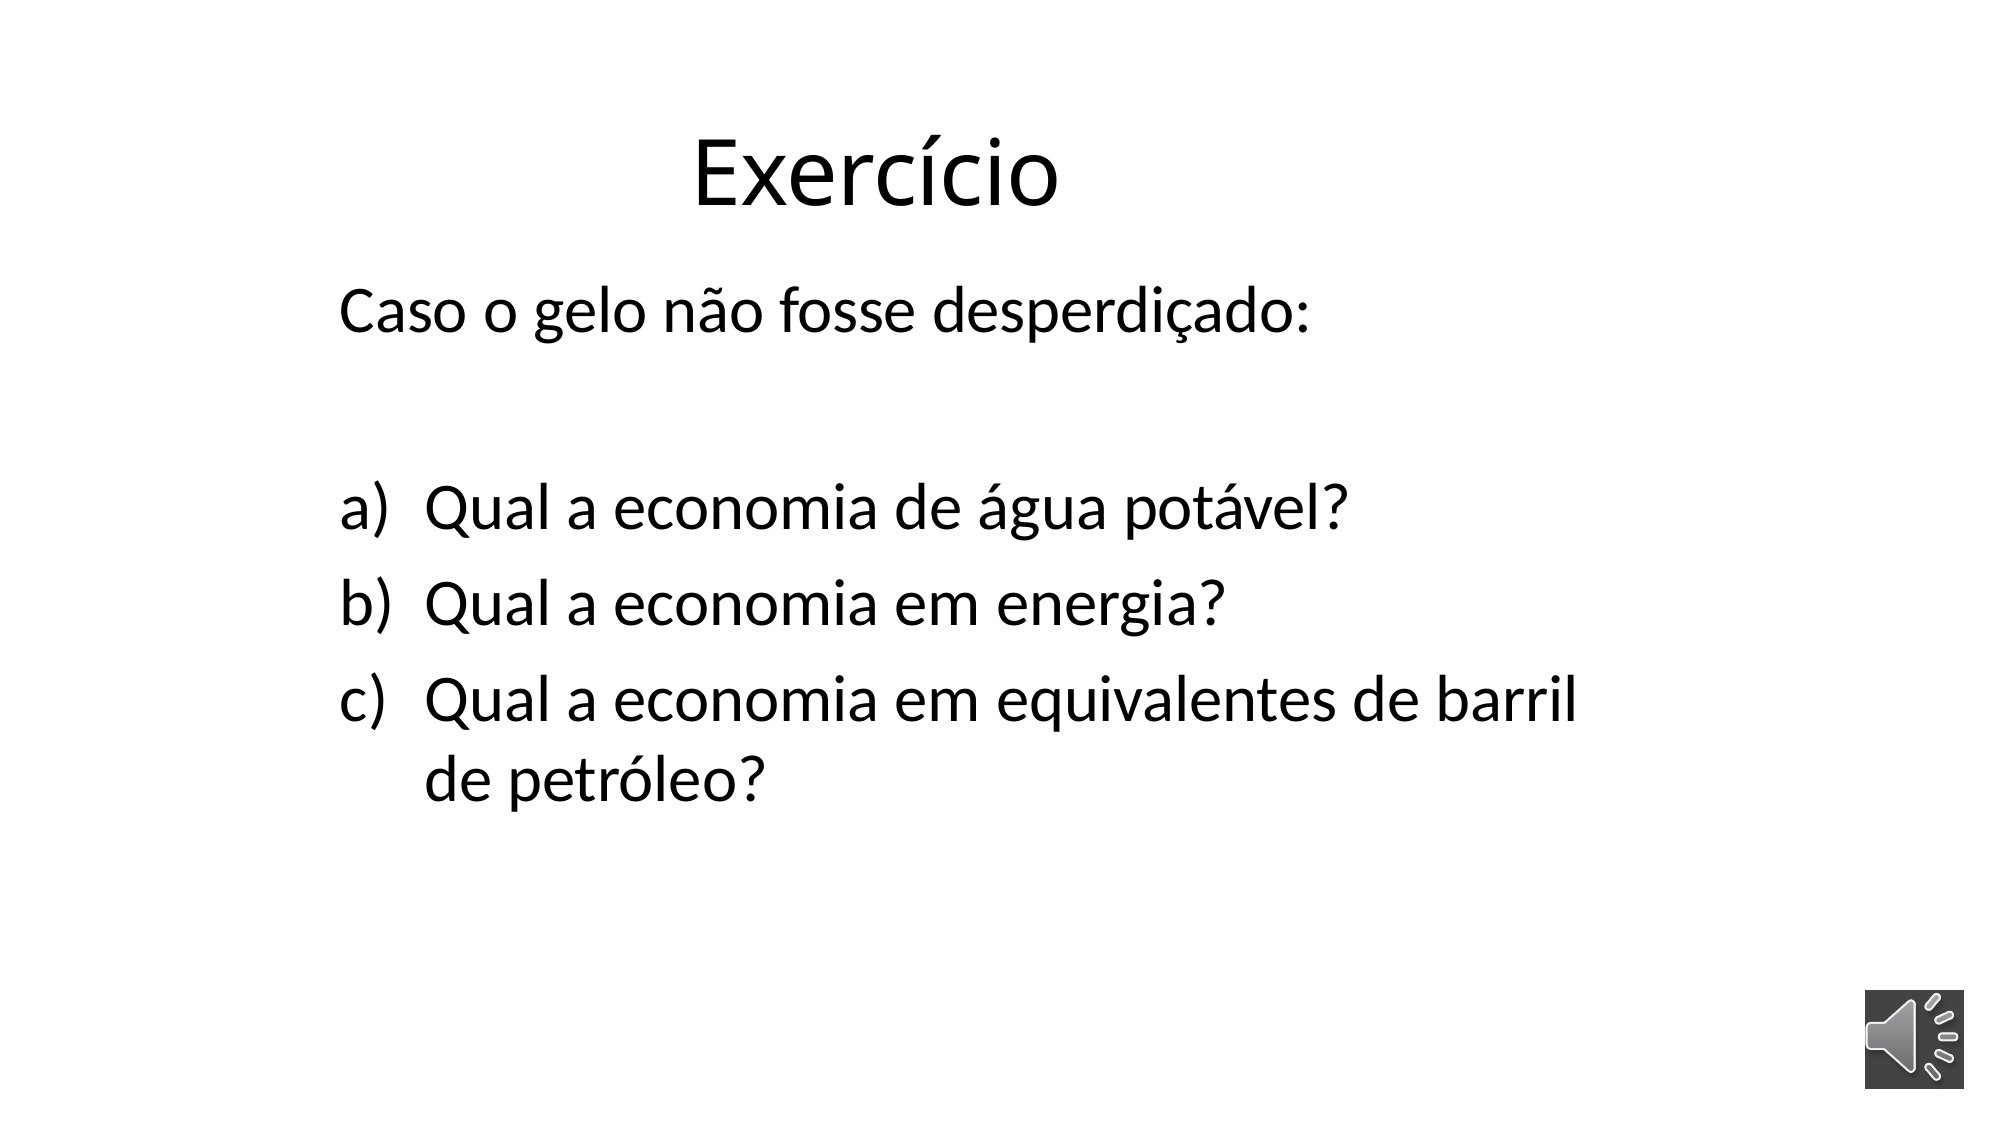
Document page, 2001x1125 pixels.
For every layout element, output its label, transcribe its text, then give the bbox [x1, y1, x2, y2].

title Exercício [387, 74, 2000, 263]
picture [1864, 989, 1965, 1090]
text_box Caso o gelo não fosse desperdiçado: Qual a economia de água potável? Qual a economia em energia? Qual a economia em equivalentes de barril de petróleo? [337, 265, 1586, 815]
